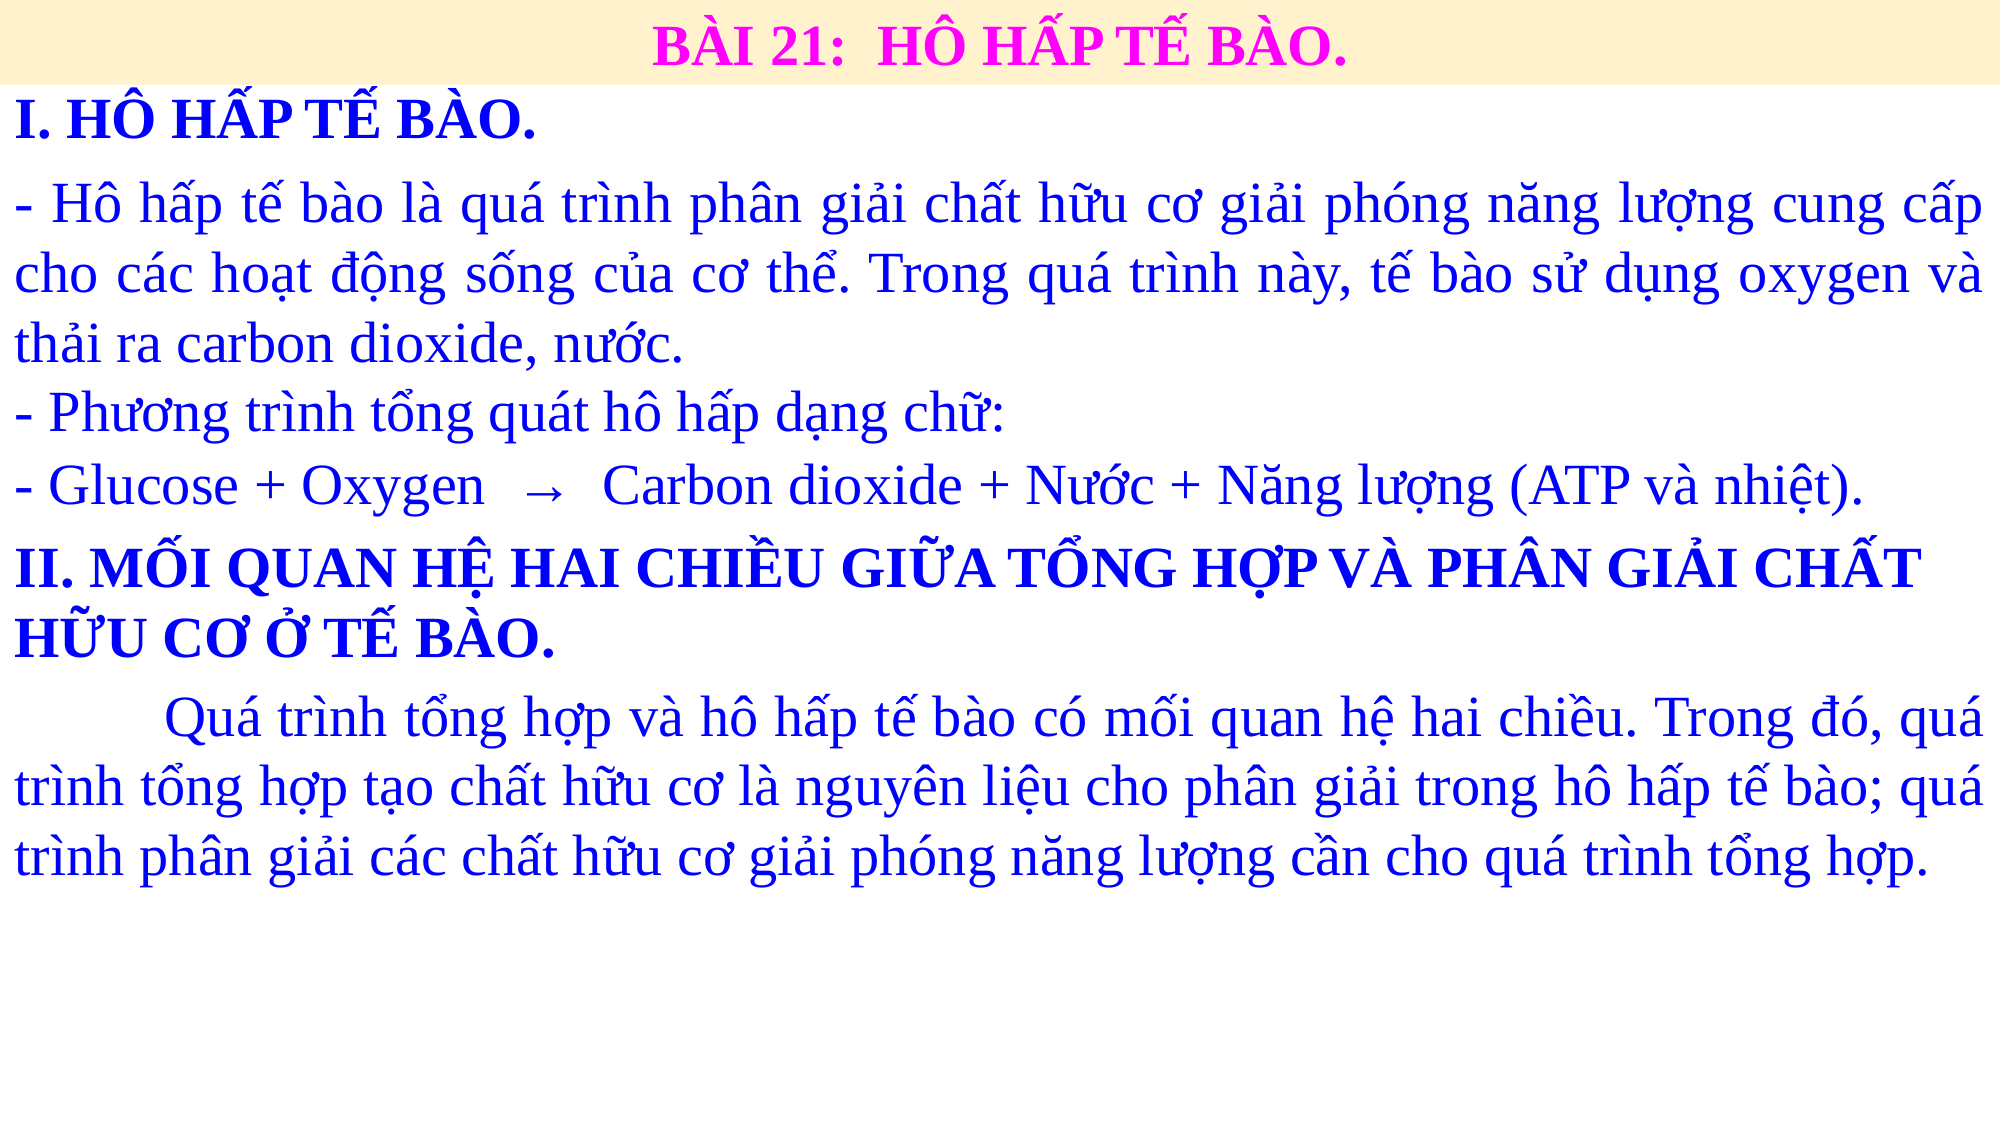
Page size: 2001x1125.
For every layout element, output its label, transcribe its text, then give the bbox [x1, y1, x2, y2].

text_box II. MỐI QUAN HỆ HAI CHIỀU GIỮA TỔNG HỢP VÀ PHÂN GIẢI CHẤT HỮU CƠ Ở TẾ BÀO. [0, 521, 2000, 670]
text_box Quá trình tổng hợp và hô hấp tế bào có mối quan hệ hai chiều. Trong đó, quá trình tổng hợp tạo chất hữu cơ là nguyên liệu cho phân giải trong hô hấp tế bào; quá trình phân giải các chất hữu cơ giải phóng năng lượng cần cho quá trình tổng hợp. [0, 670, 2000, 895]
text_box BÀI 21: HÔ HẤP TẾ BÀO. [0, 0, 2000, 72]
text_box - Glucose + Oxygen → Carbon dioxide + Nước + Năng lượng (ATP và nhiệt). [0, 439, 2000, 521]
text_box - Phương trình tổng quát hô hấp dạng chữ: [0, 365, 2000, 439]
text_box I. HÔ HẤP TẾ BÀO. [0, 72, 2000, 158]
text_box - Hô hấp tế bào là quá trình phân giải chất hữu cơ giải phóng năng lượng cung cấp cho các hoạt động sống của cơ thể. Trong quá trình này, tế bào sử dụng oxygen và thải ra carbon dioxide, nước. [0, 158, 2000, 365]
